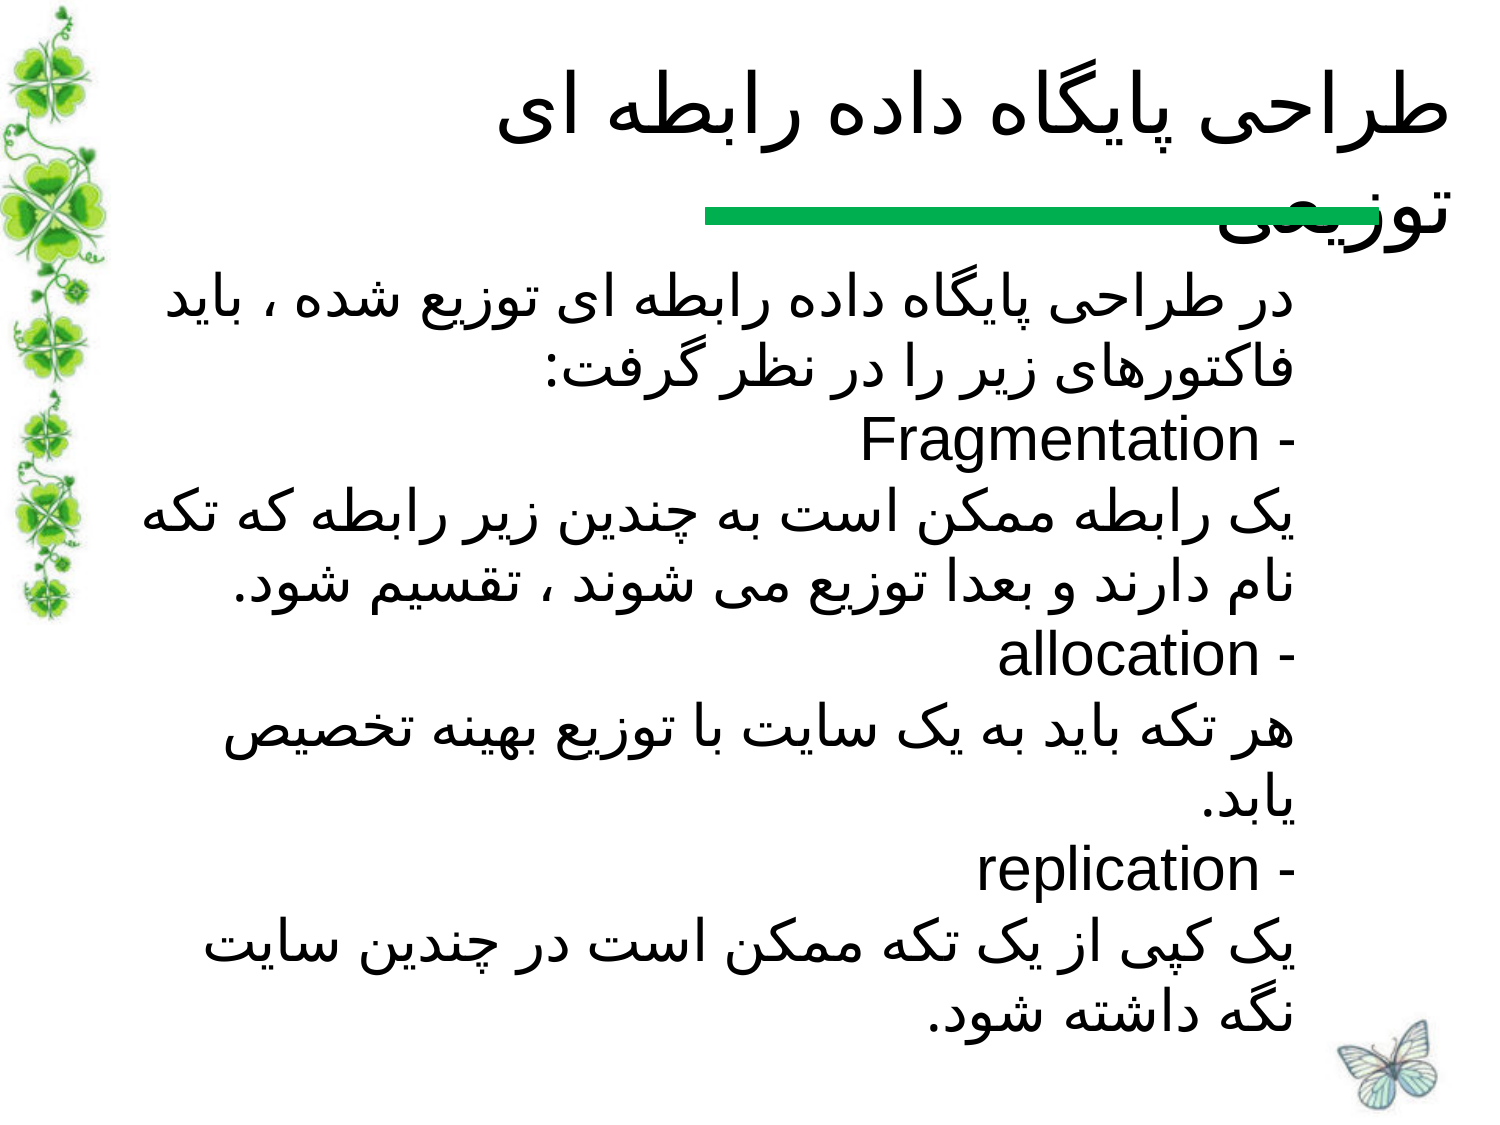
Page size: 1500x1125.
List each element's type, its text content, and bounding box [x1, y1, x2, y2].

picture [0, 0, 111, 650]
text_box [705, 207, 1379, 225]
title طراحی پایگاه داده رابطه ای توزیعی [450, 42, 1469, 215]
picture [1314, 1004, 1452, 1125]
subtitle در طراحی پایگاه داده رابطه ای توزیع شده ، باید فاکتورهای زیر را در نظر گرفت: - Fragmentation یک رابطه ممکن است به چندین زیر رابطه که تکه نام دارند و بعدا توزیع می شوند ، تقسیم شود. - allocation هر تکه باید به یک سایت با توزیع بهینه تخصیص یابد. - replication یک کپی از یک تکه ممکن است در چندین سایت نگه داشته شود. [105, 250, 1312, 1125]
